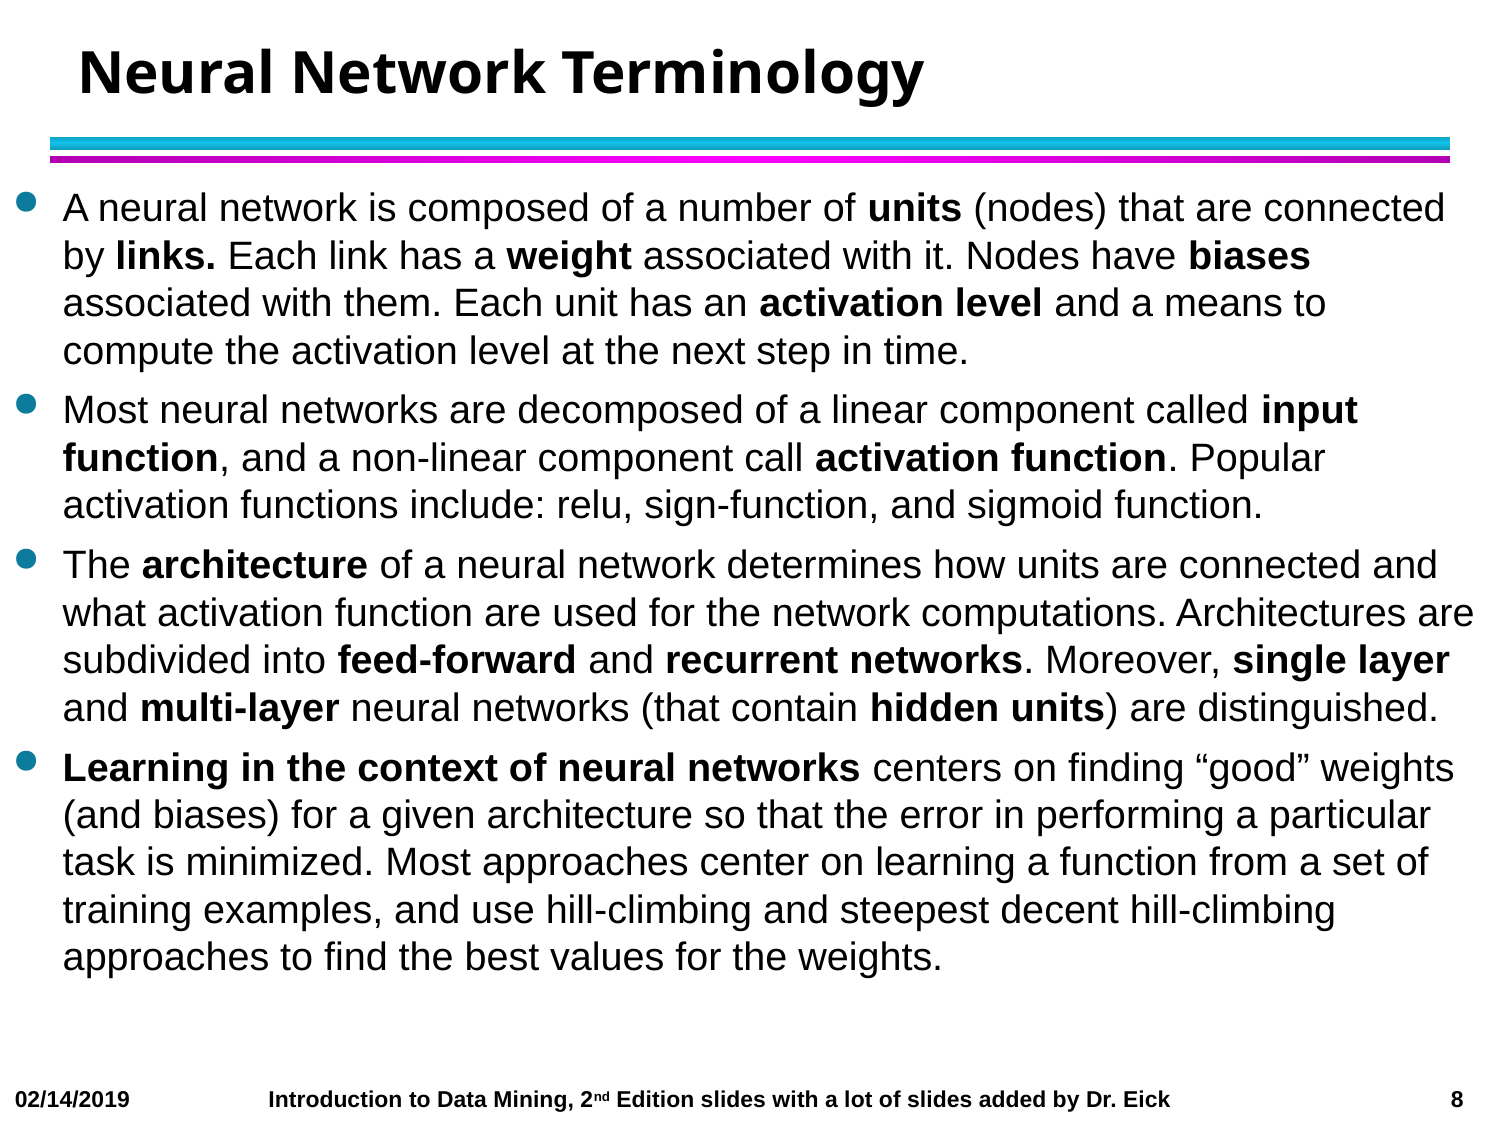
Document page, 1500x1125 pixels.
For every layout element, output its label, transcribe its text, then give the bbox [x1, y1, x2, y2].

title Neural Network Terminology [62, 24, 1421, 113]
list A neural network is composed of a number of units (nodes) that are connected by links. Each link has a weight associated with it. Nodes have biases associated with them. Each unit has an activation level and a means to compute the activation level at the next step in time. Most neural networks are decomposed of a linear component called input function, and a non-linear component call activation function. Popular activation functions include: relu, sign-function, and sigmoid function. The architecture of a neural network determines how units are connected and what activation function are used for the network computations. Architectures are subdivided into feed-forward and recurrent networks. Moreover, single layer and multi-layer neural networks (that contain hidden units) are distinguished. Learning in the context of neural networks centers on finding “good” weights (and biases) for a given architecture so that the error in performing a particular task is minimized. Most approaches center on learning a function from a set of training examples, and use hill-climbing and steepest decent hill-climbing approaches to find the best values for the weights. [0, 174, 1500, 1038]
